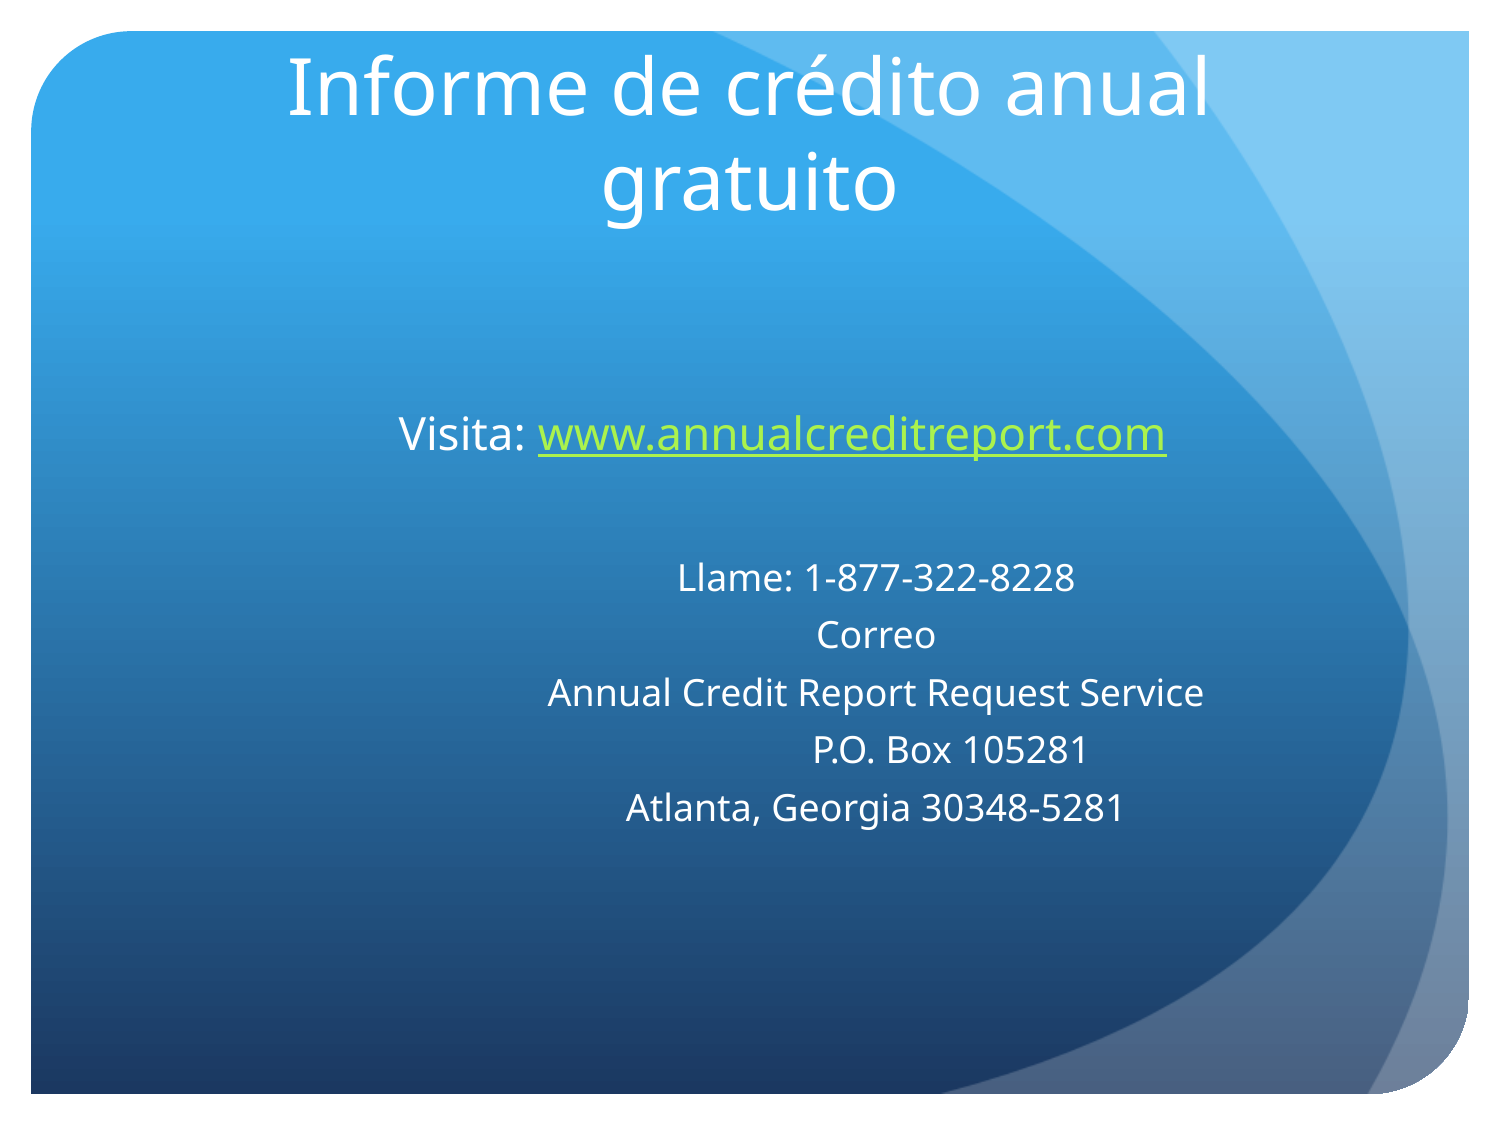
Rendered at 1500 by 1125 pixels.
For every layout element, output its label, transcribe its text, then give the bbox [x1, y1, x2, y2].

list Visita: www.annualcreditreport.com Llame: 1-877-322-8228 Correo Annual Credit Report Request Service P.O. Box 105281 Atlanta, Georgia 30348-5281 [127, 299, 1438, 991]
picture [24, 30, 1473, 1094]
title Informe de crédito anual gratuito [127, 62, 1372, 234]
